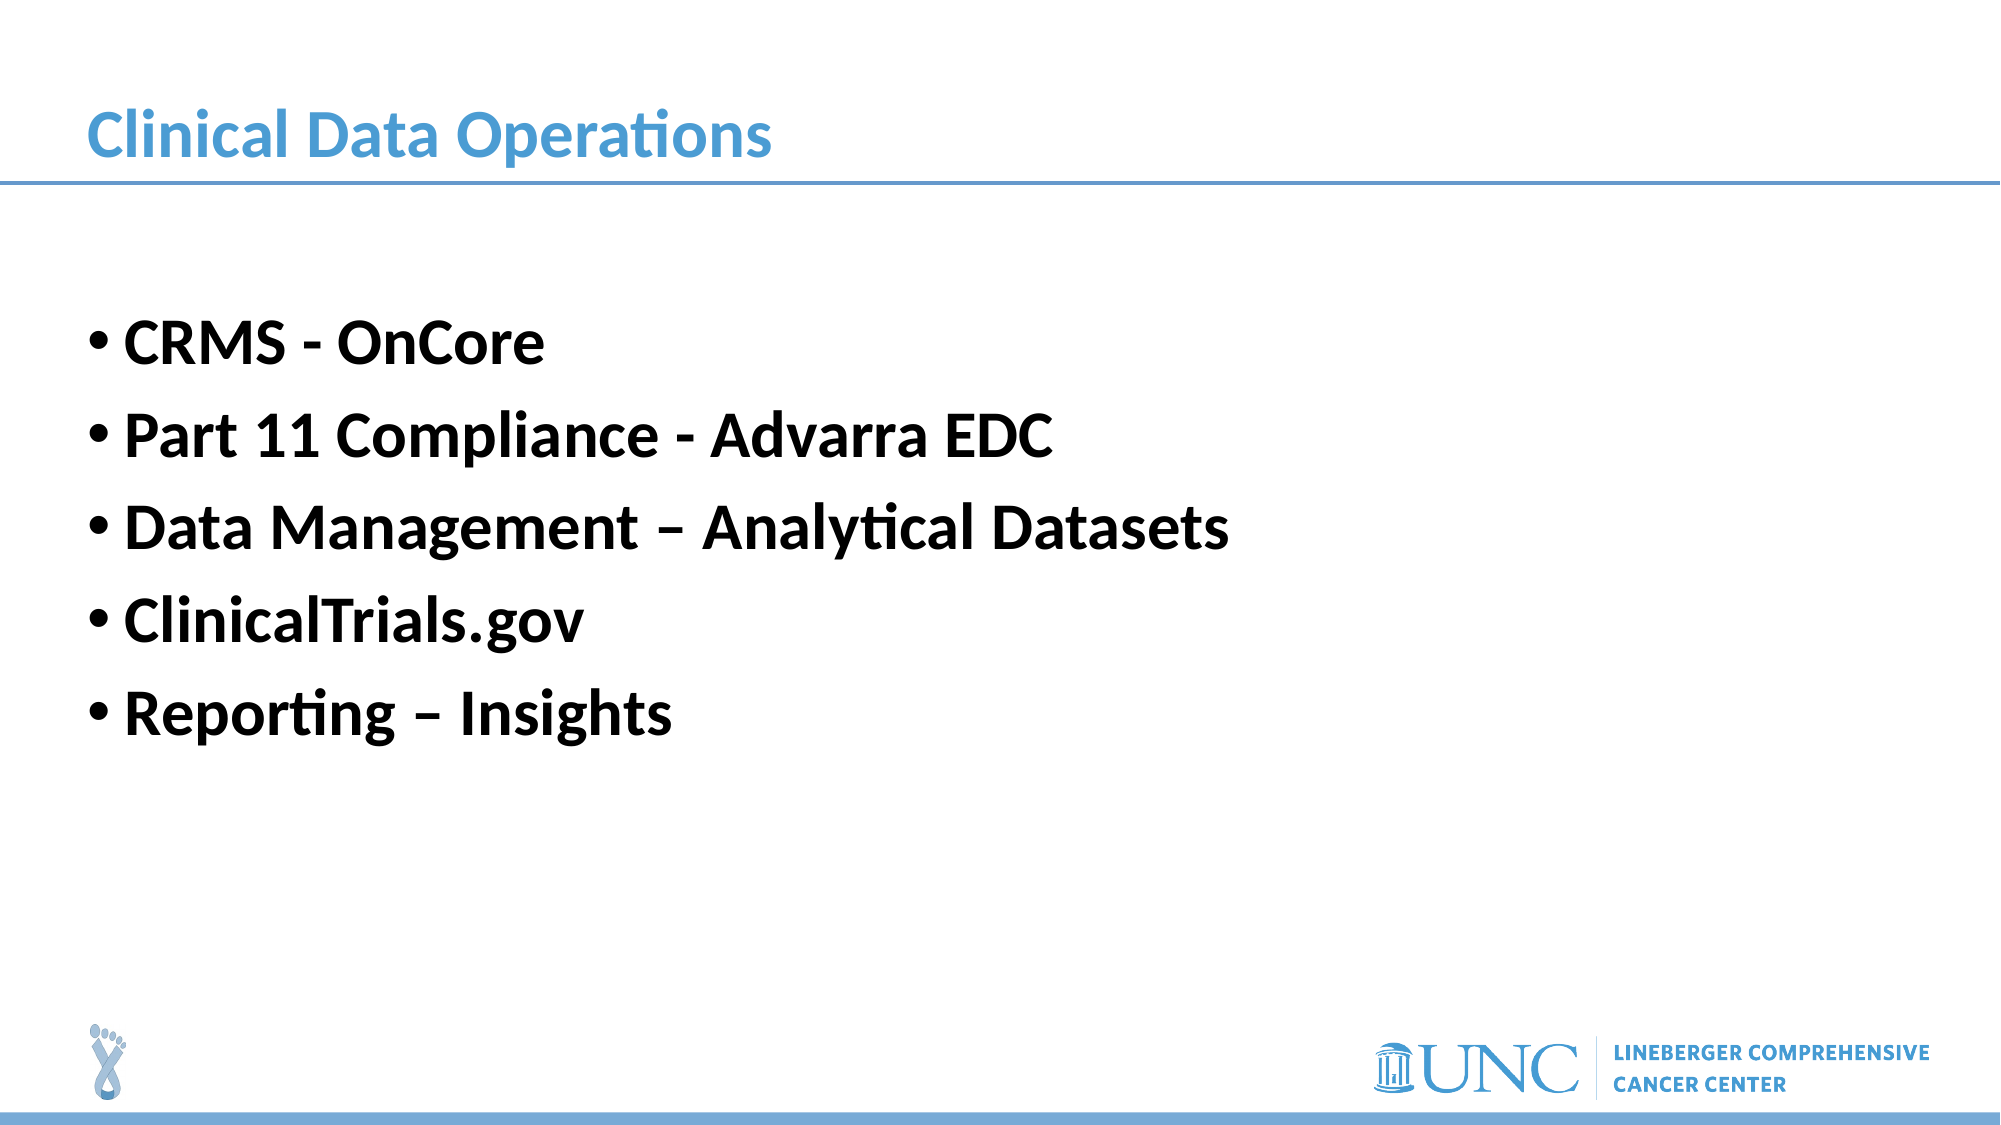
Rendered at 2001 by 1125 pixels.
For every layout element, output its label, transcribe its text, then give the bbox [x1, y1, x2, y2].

list CRMS - OnCore Part 11 Compliance - Advarra EDC Data Management – Analytical Datasets ClinicalTrials.gov Reporting – Insights [72, 299, 1797, 1014]
title Clinical Data Operations [72, 90, 1797, 180]
picture [1374, 1036, 1929, 1100]
picture [90, 1024, 126, 1100]
